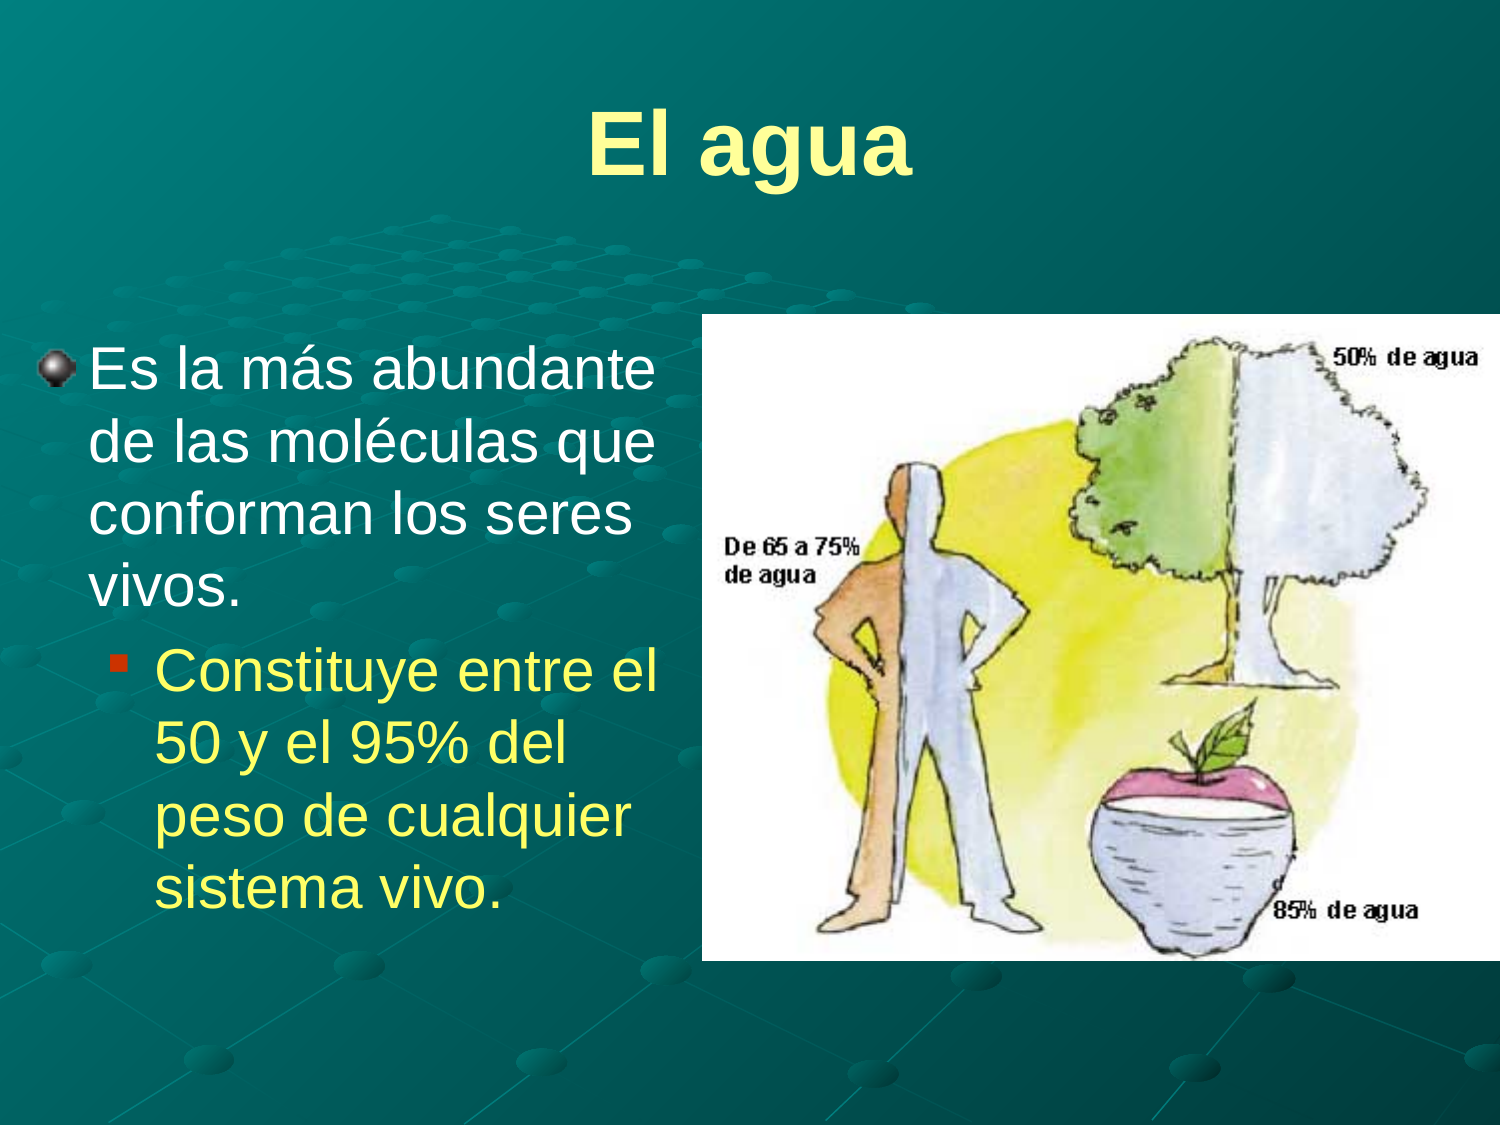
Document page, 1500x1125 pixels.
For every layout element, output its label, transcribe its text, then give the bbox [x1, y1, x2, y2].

list Es la más abundante de las moléculas que conforman los seres vivos. Constituye entre el 50 y el 95% del peso de cualquier sistema vivo. [17, 321, 681, 1125]
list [702, 314, 1500, 961]
title El agua [74, 44, 1426, 233]
picture [32, 344, 76, 387]
